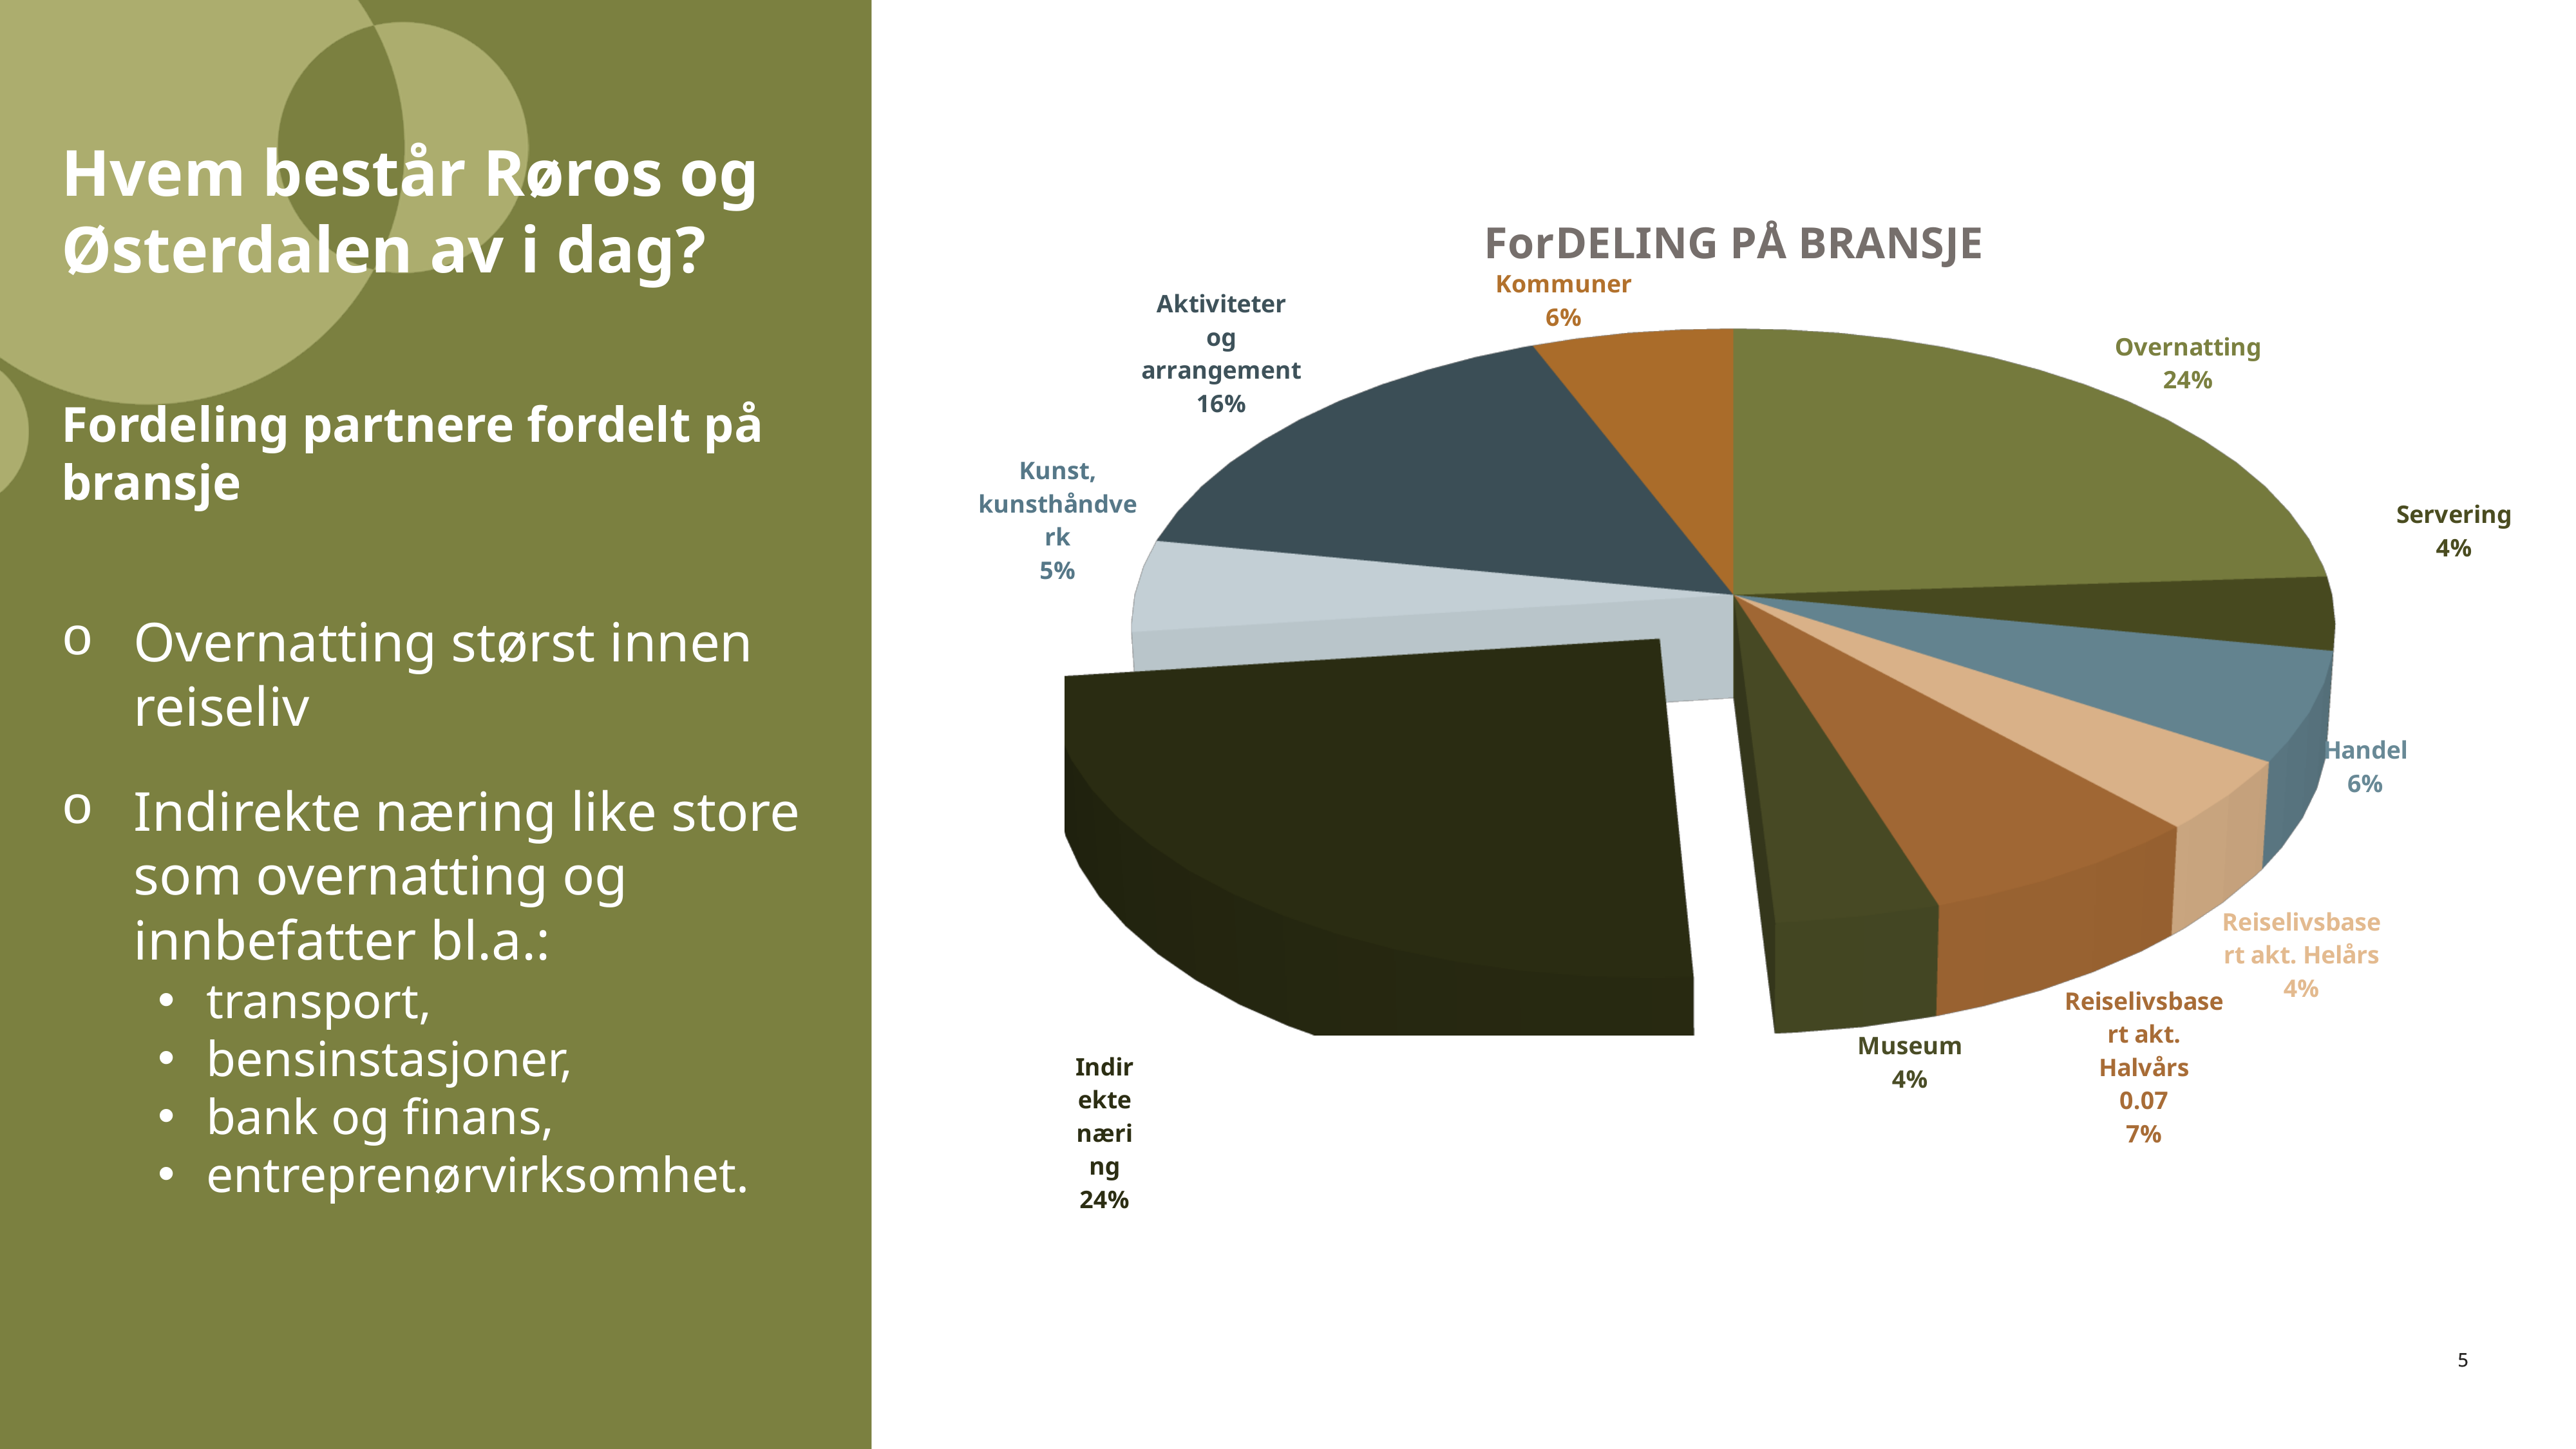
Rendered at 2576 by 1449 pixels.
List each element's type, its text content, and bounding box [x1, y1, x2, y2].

slide_number 5 [1889, 1349, 2469, 1373]
text_box Hvem består Røros og Østerdalen av i dag? [61, 132, 770, 352]
chart [942, 173, 2526, 1253]
title Fordeling partnere fordelt på bransje [61, 393, 811, 556]
list Overnatting størst innen reiseliv Indirekte næring like store som overnatting og innbefatter bl.a.: transport, bensinstasjoner, bank og finans, entreprenørvirksomhet. [61, 608, 811, 1335]
